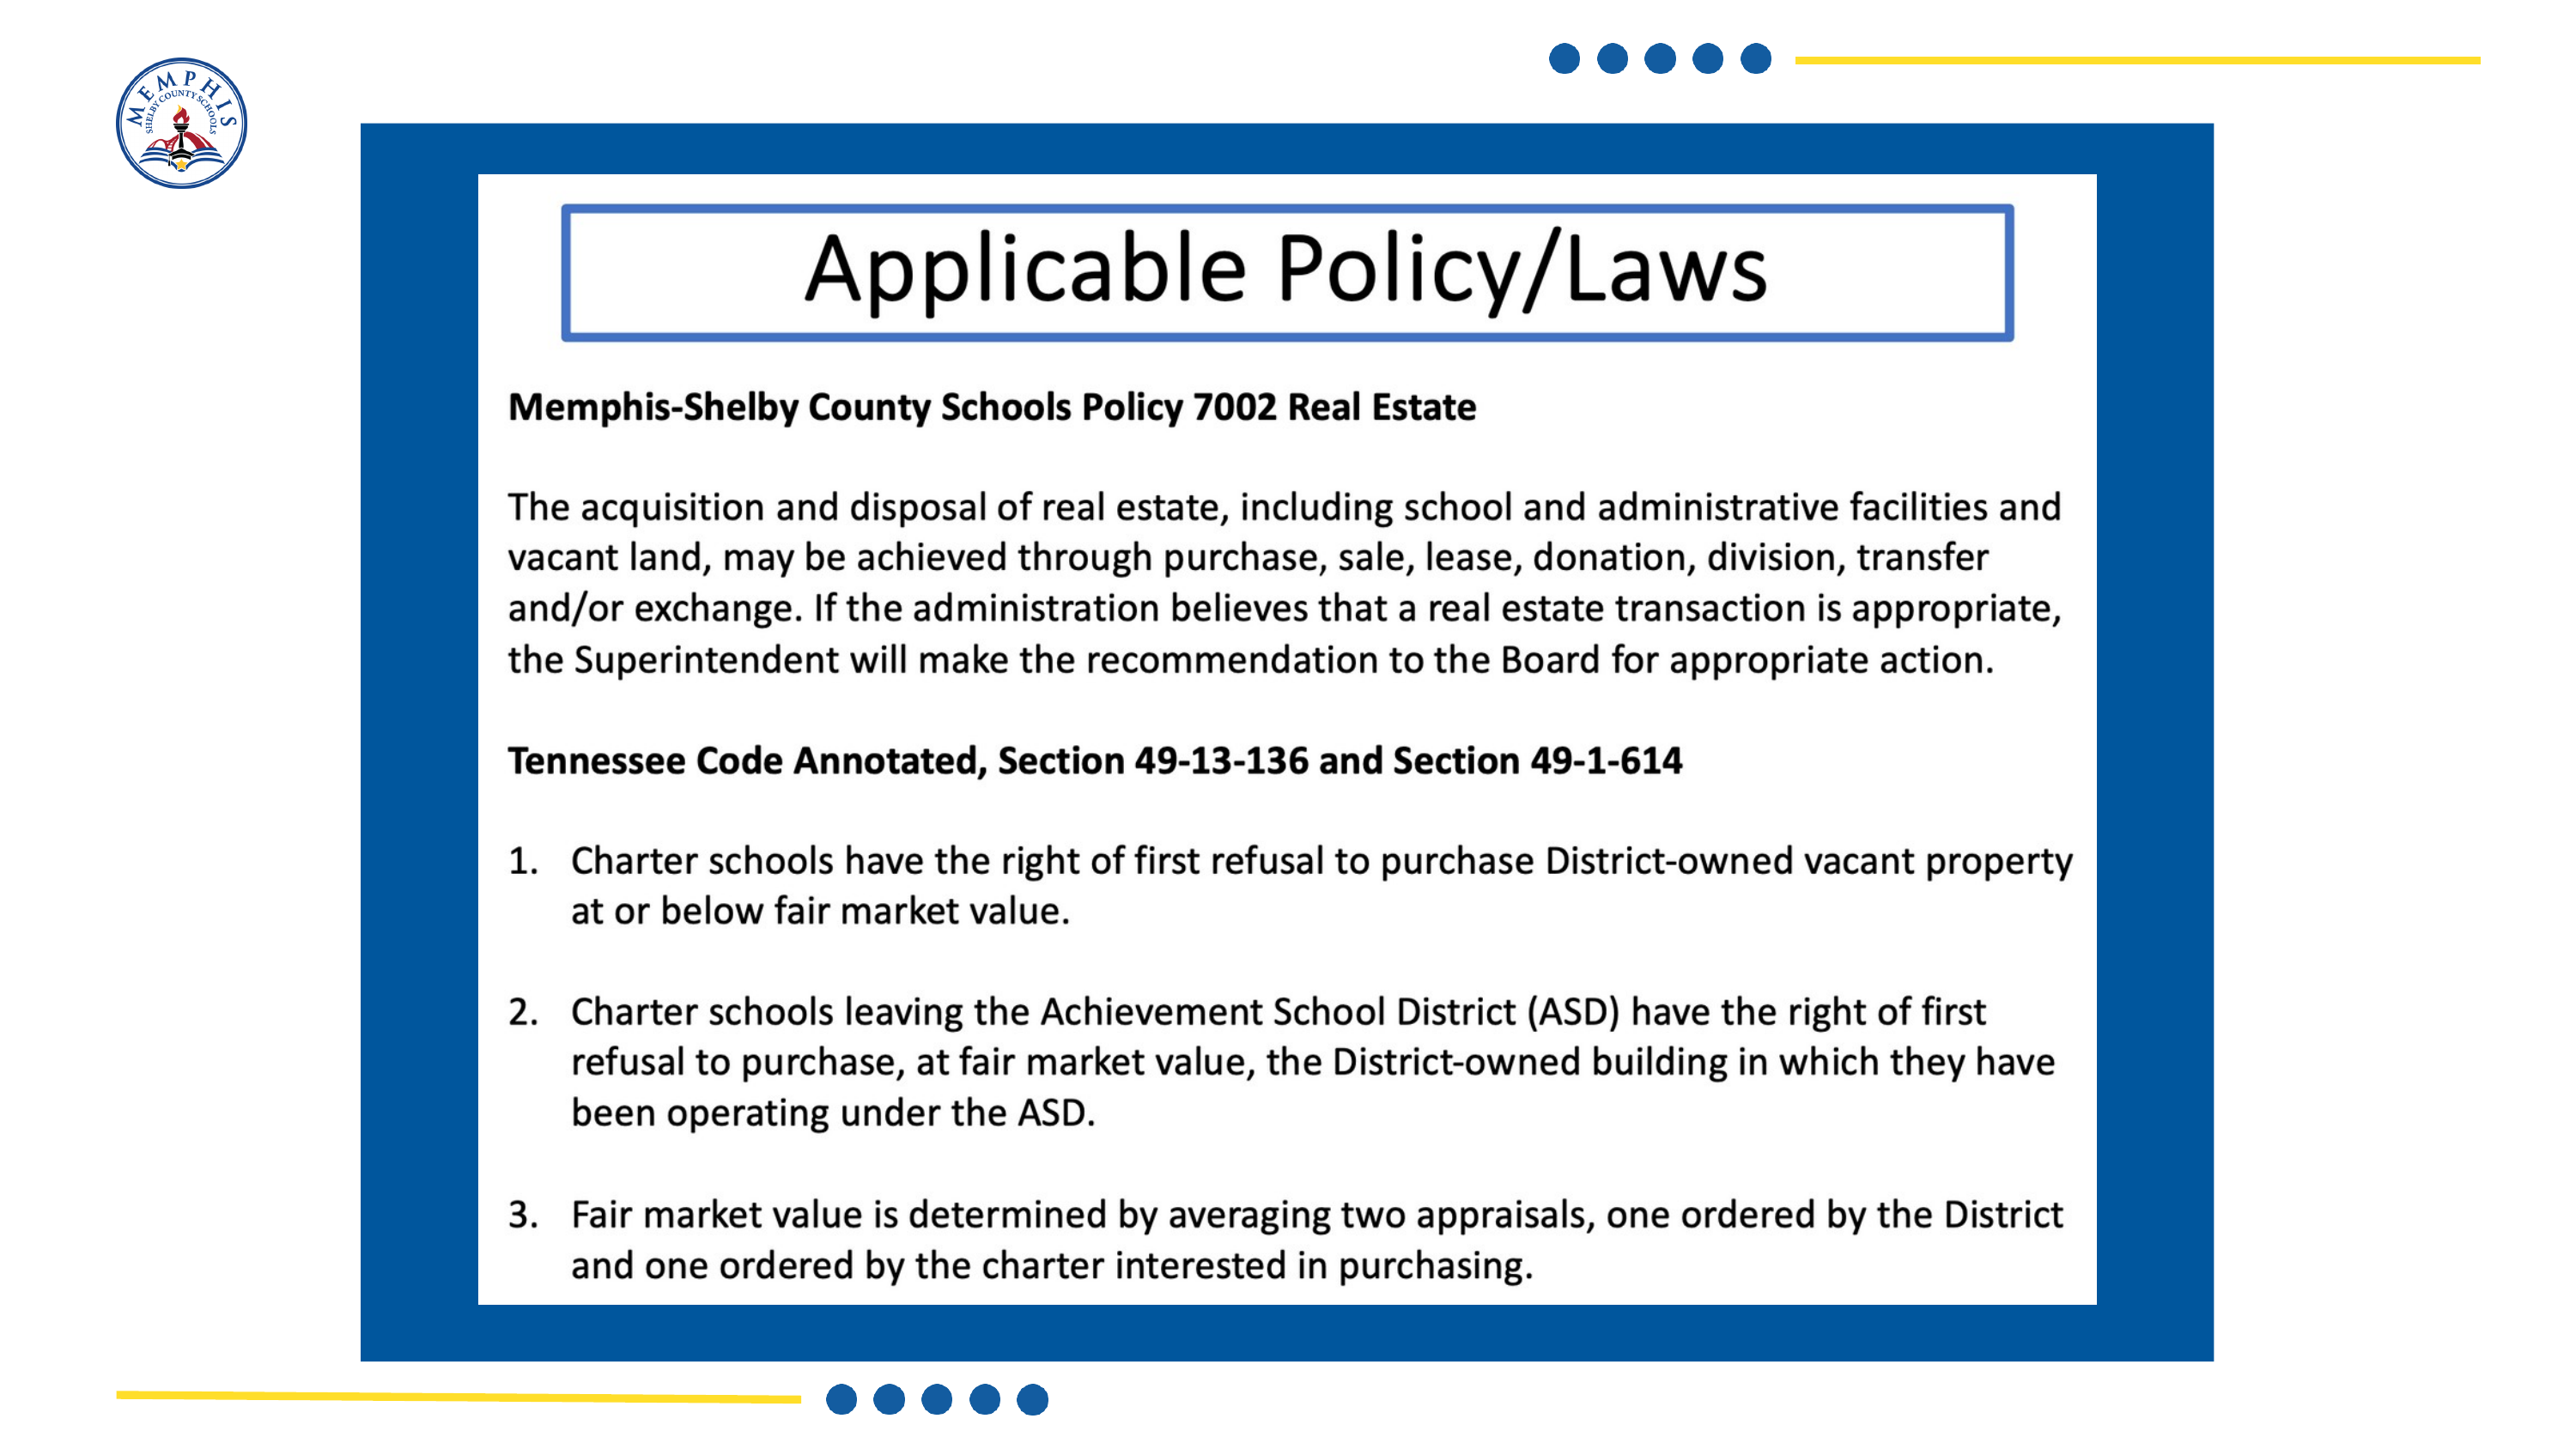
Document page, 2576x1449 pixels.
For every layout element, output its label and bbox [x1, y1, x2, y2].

picture [1597, 43, 1628, 74]
picture [921, 1384, 952, 1415]
picture [1549, 43, 1580, 74]
picture [1741, 43, 1771, 74]
picture [116, 58, 247, 189]
picture [969, 1384, 1000, 1415]
picture [1644, 43, 1676, 74]
picture [1692, 43, 1723, 74]
picture [873, 1384, 905, 1415]
picture [826, 1384, 857, 1415]
picture [1017, 1384, 1048, 1416]
text_box [360, 123, 2215, 1362]
